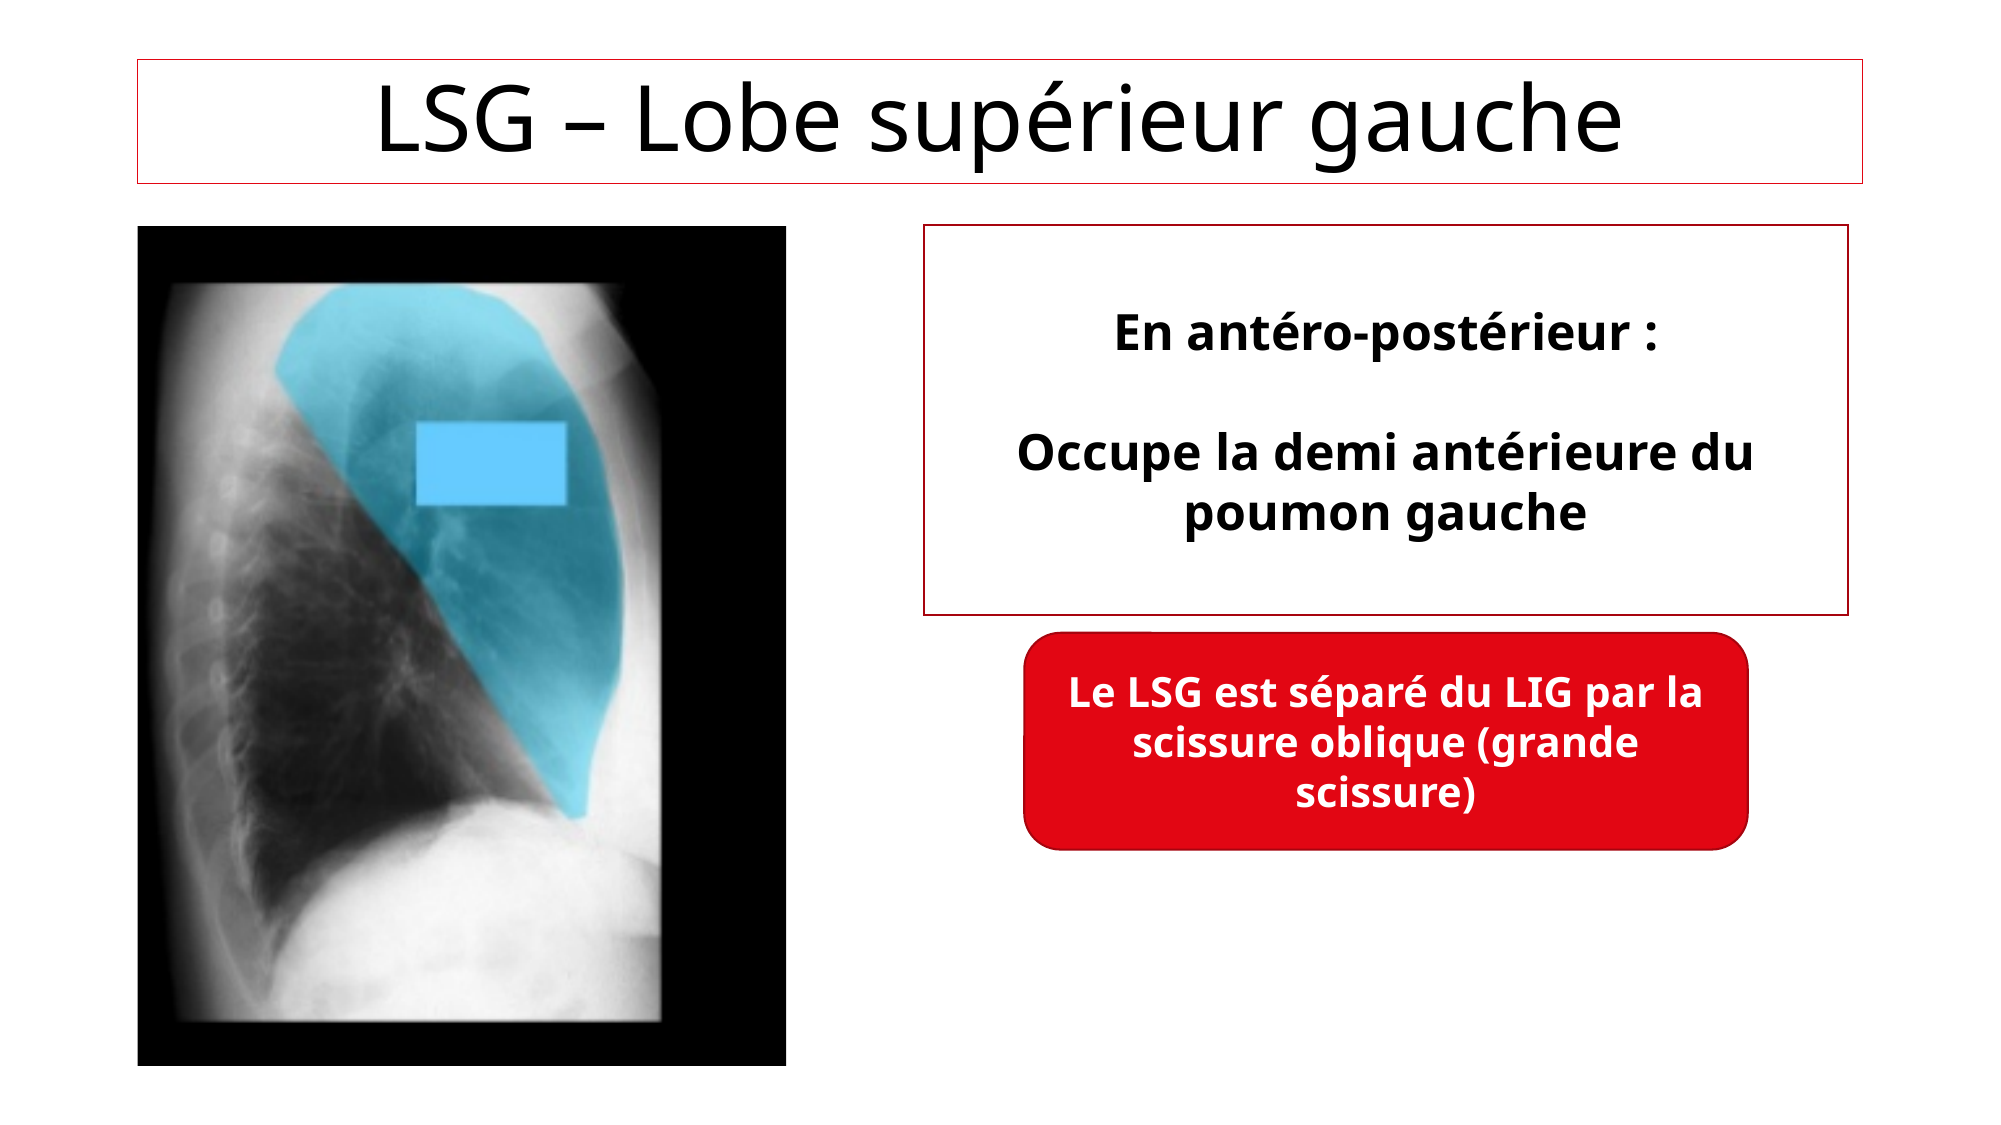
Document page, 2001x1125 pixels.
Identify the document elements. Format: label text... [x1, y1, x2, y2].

text_box En antéro-postérieur : Occupe la demi antérieure du poumon gauche [923, 224, 1849, 616]
title LSG – Lobe supérieur gauche [137, 59, 1863, 184]
picture [137, 226, 787, 1066]
text_box Le LSG est séparé du LIG par la scissure oblique (grande scissure) [1023, 631, 1749, 851]
